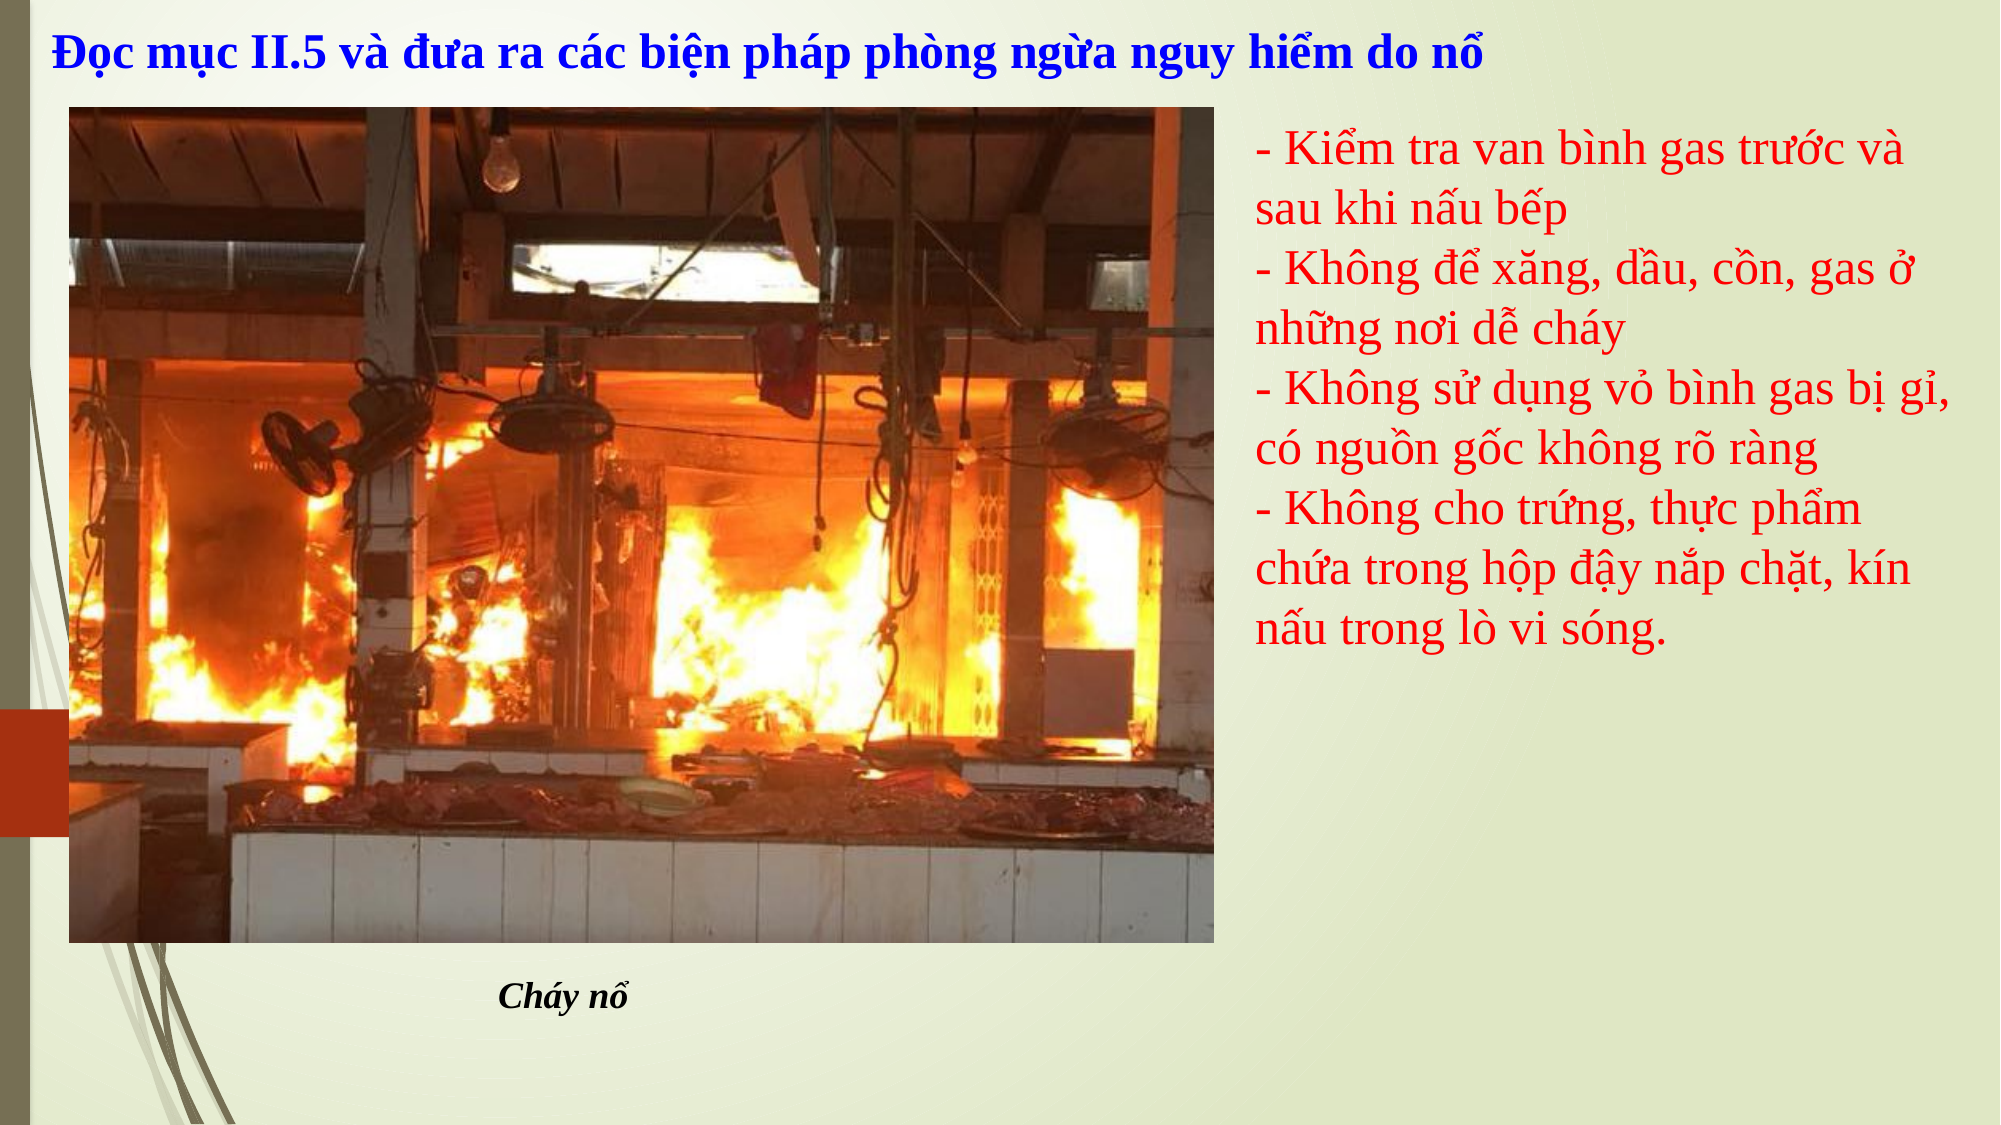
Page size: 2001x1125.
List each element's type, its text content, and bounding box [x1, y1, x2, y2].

picture [69, 106, 1214, 944]
text_box Đọc mục II.5 và đưa ra các biện pháp phòng ngừa nguy hiểm do nổ [36, 10, 1525, 86]
text_box Cháy nổ [483, 963, 714, 1024]
text_box - Kiểm tra van bình gas trước và sau khi nấu bếp - Không để xăng, dầu, cồn, gas ở những nơi dễ cháy - Không sử dụng vỏ bình gas bị gỉ, có nguồn gốc không rõ ràng - Không cho trứng, thực phẩm chứa trong hộp đậy nắp chặt, kín nấu trong lò vi sóng. [1240, 107, 1972, 662]
